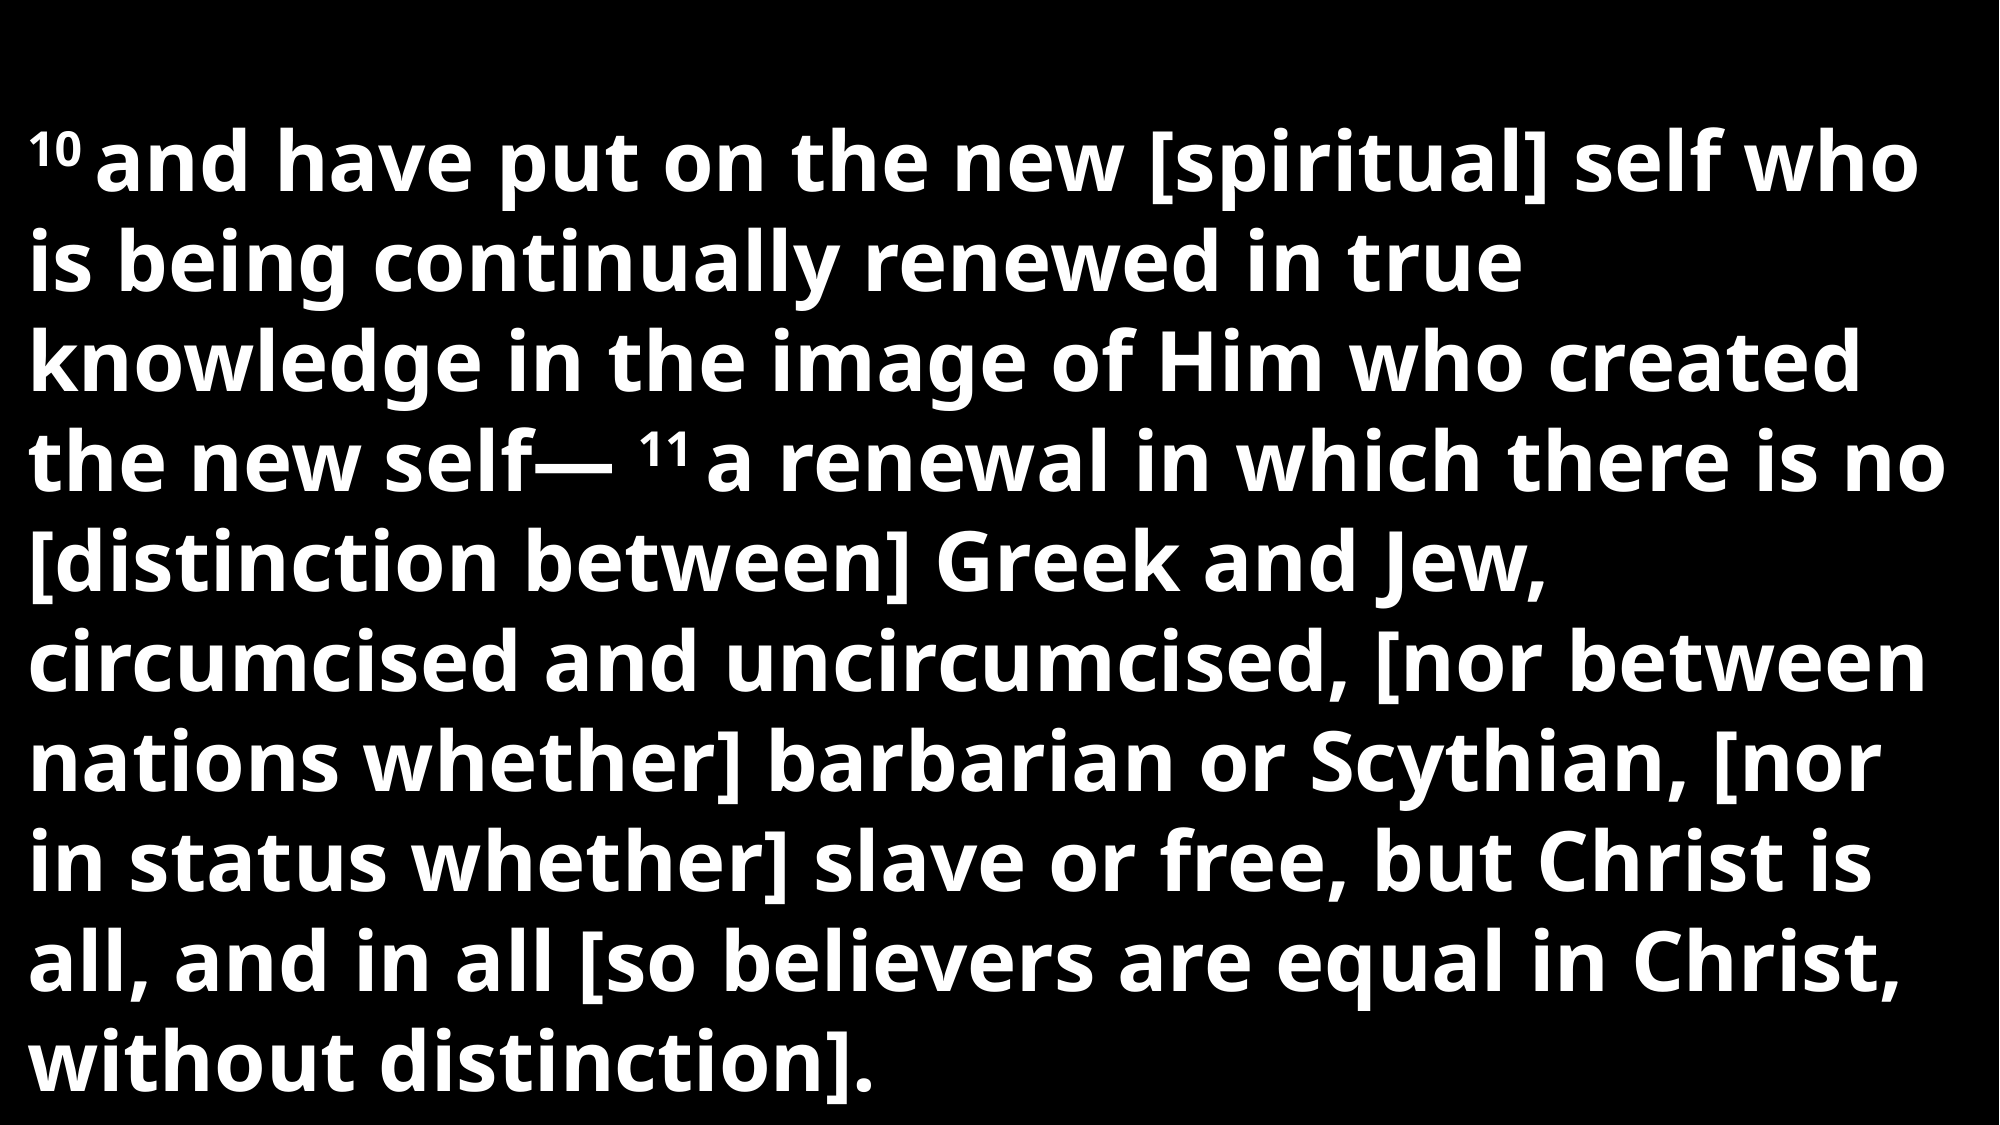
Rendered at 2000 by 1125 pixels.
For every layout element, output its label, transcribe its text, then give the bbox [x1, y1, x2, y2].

text_box 10 and have put on the new [spiritual] self who is being continually renewed in true knowledge in the image of Him who created the new self— 11 a renewal in which there is no [distinction between] Greek and Jew, circumcised and uncircumcised, [nor between nations whether] barbarian or Scythian, [nor in status whether] slave or free, but Christ is all, and in all [so believers are equal in Christ, without distinction]. [12, 100, 1988, 1115]
